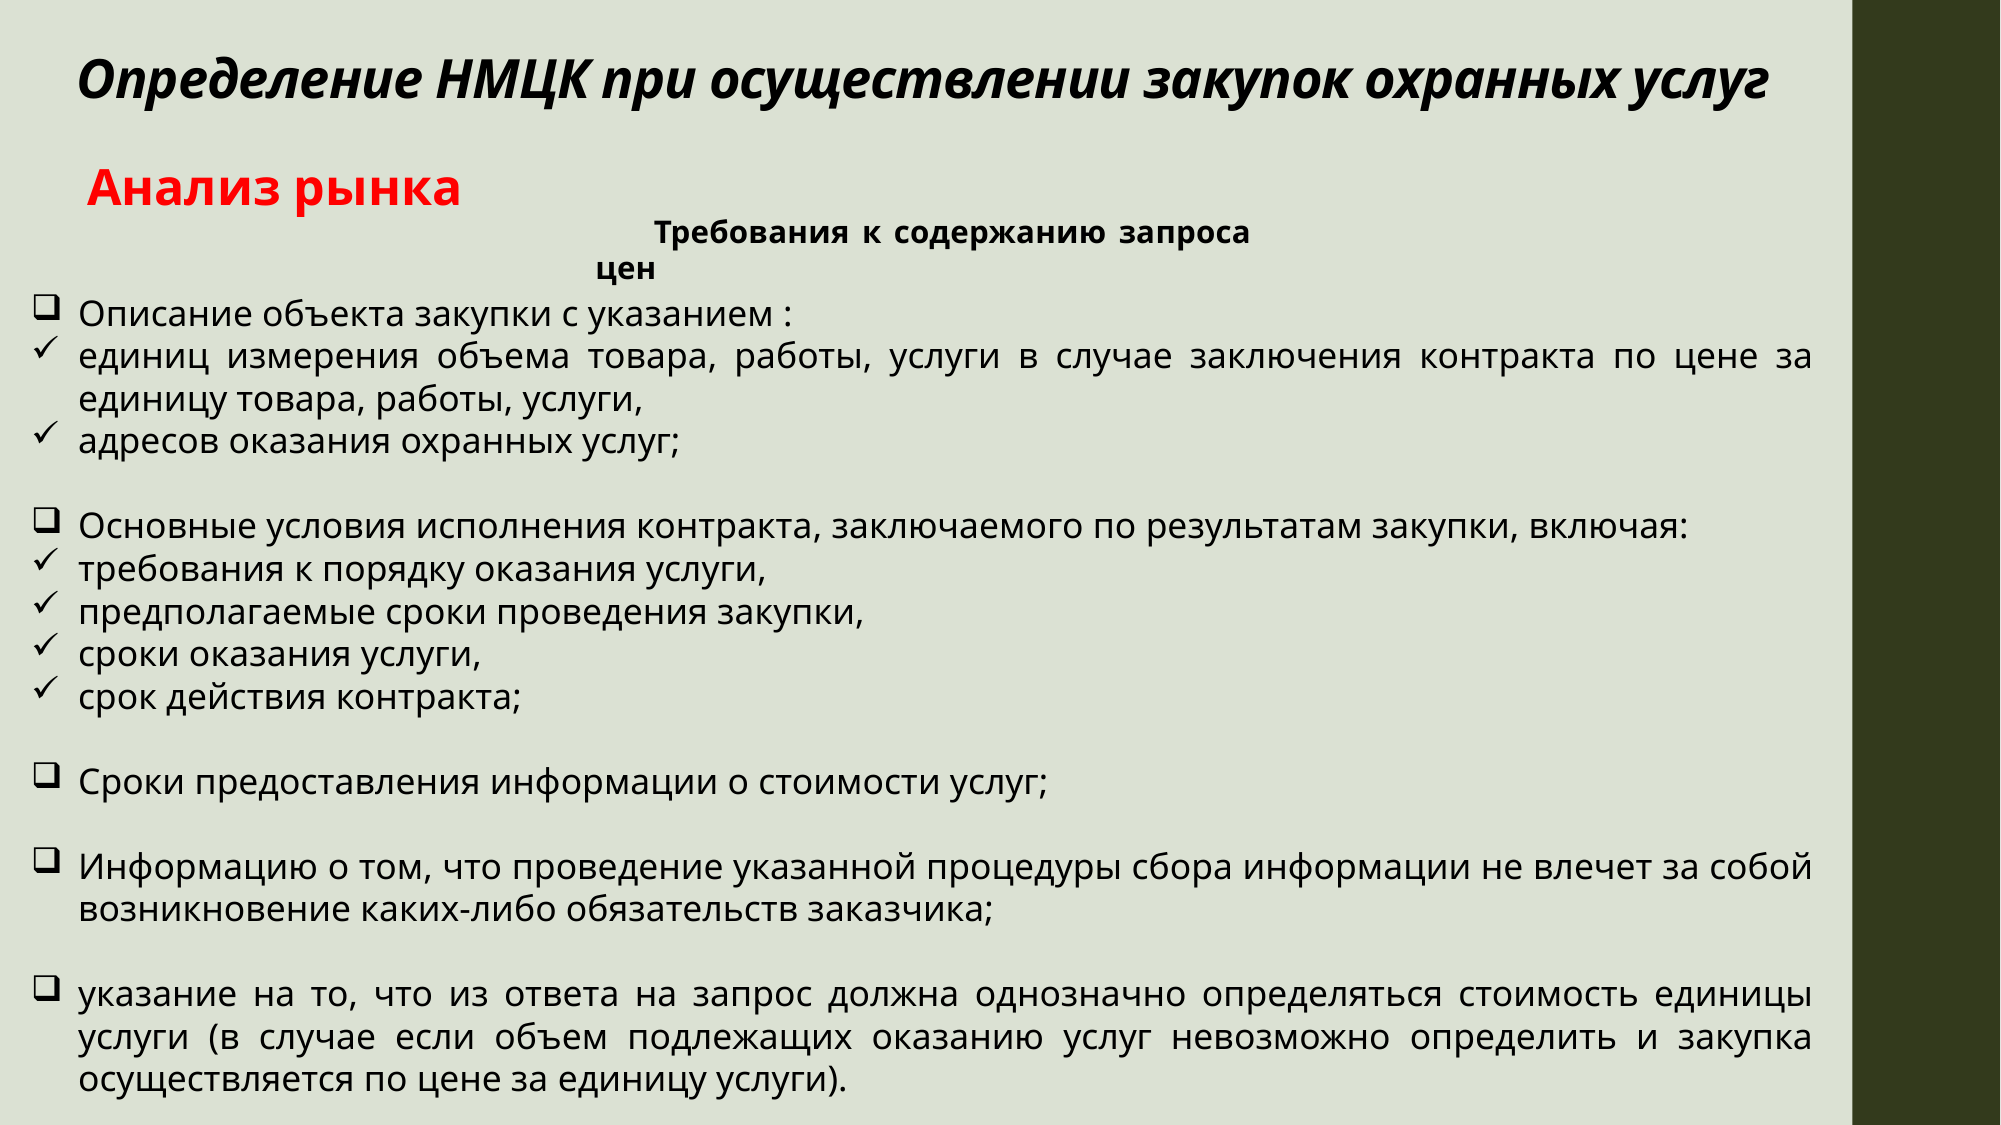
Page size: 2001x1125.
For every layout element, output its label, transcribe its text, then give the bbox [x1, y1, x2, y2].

title Определение НМЦК при осуществлении закупок охранных услуг [57, 16, 1790, 118]
text_box Анализ рынка [57, 147, 492, 223]
text_box Требования к содержанию запроса цен [580, 207, 1267, 259]
text_box Описание объекта закупки с указанием : единиц измерения объема товара, работы, услуги в случае заключения контракта по цене за единицу товара, работы, услуги, адресов оказания охранных услуг; Основные условия исполнения контракта, заключаемого по результатам закупки, включая: требования к порядку оказания услуги, предполагаемые сроки проведения закупки, сроки оказания услуги, срок действия контракта; Сроки предоставления информации о стоимости услуг; Информацию о том, что проведение указанной процедуры сбора информации не влечет за собой возникновение каких-либо обязательств заказчика; указание на то, что из ответа на запрос должна однозначно определяться стоимость единицы услуги (в случае если объем подлежащих оказанию услуг невозможно определить и закупка осуществляется по цене за единицу услуги). [16, 283, 1830, 1107]
